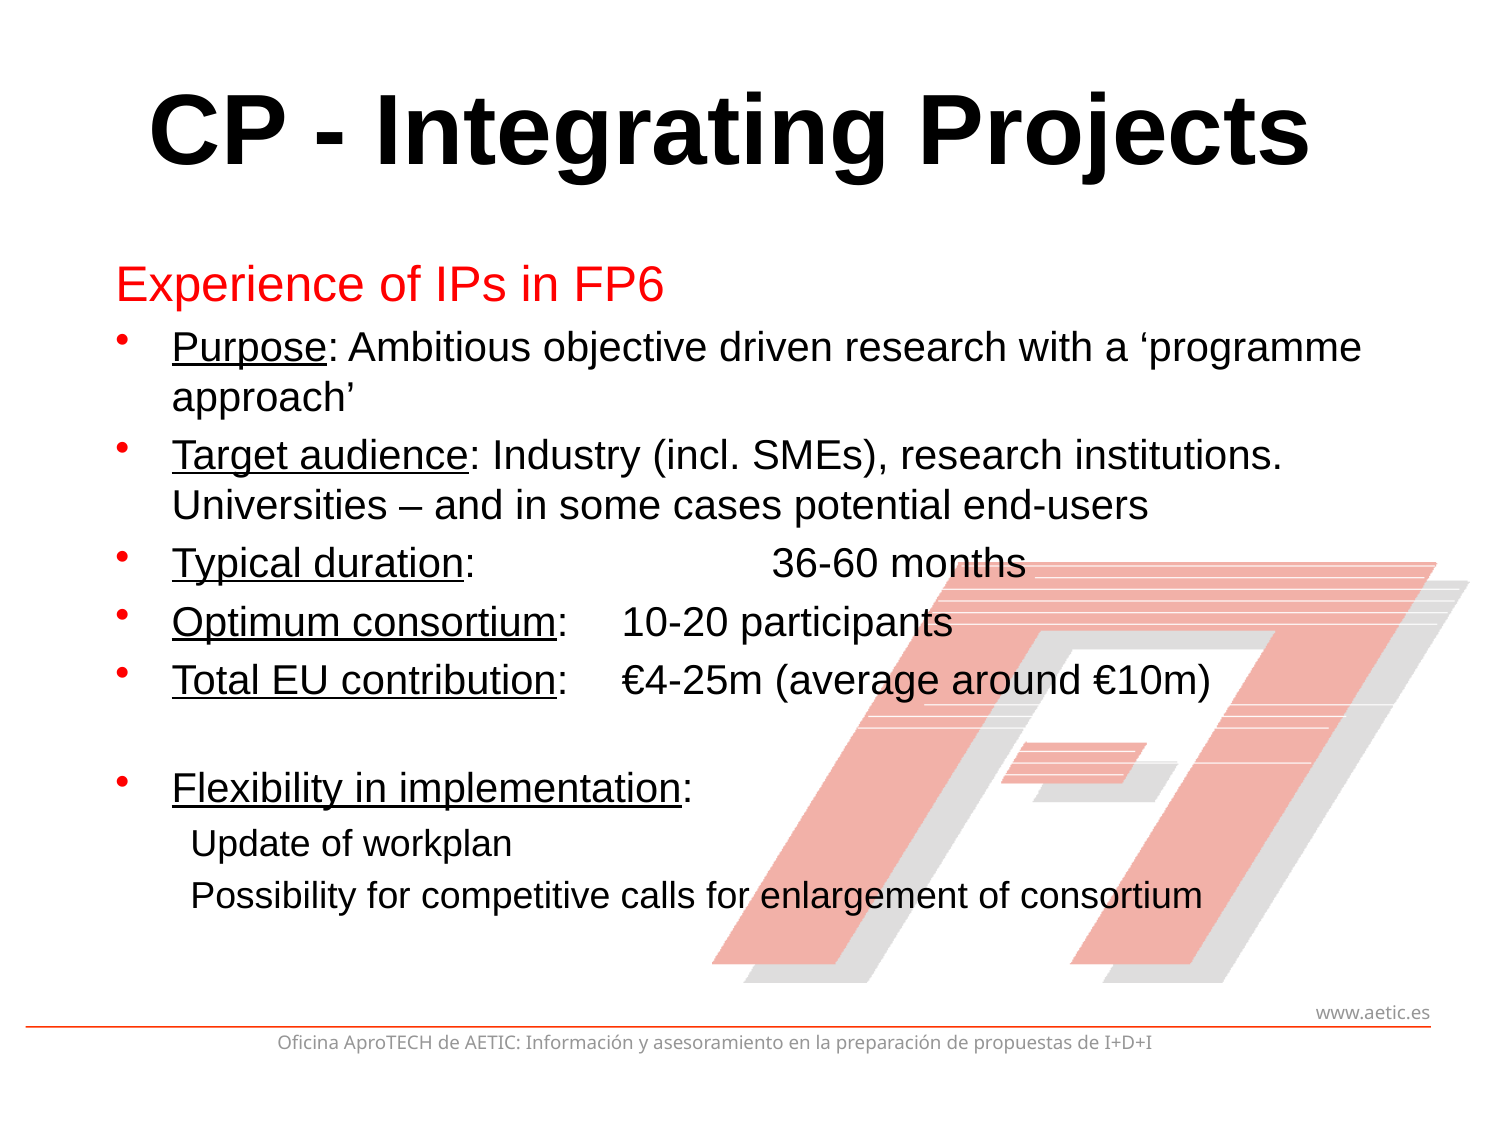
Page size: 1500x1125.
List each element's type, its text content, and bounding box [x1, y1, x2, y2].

list Experience of IPs in FP6 Purpose: Ambitious objective driven research with a ‘programme approach’ Target audience: Industry (incl. SMEs), research institutions. Universities – and in some cases potential end-users Typical duration: 36-60 months Optimum consortium: 10-20 participants Total EU contribution: €4-25m (average around €10m) Flexibility in implementation: Update of workplan Possibility for competitive calls for enlargement of consortium [100, 243, 1389, 1071]
title CP - Integrating Projects [70, 27, 1419, 232]
picture [1389, 562, 1470, 983]
